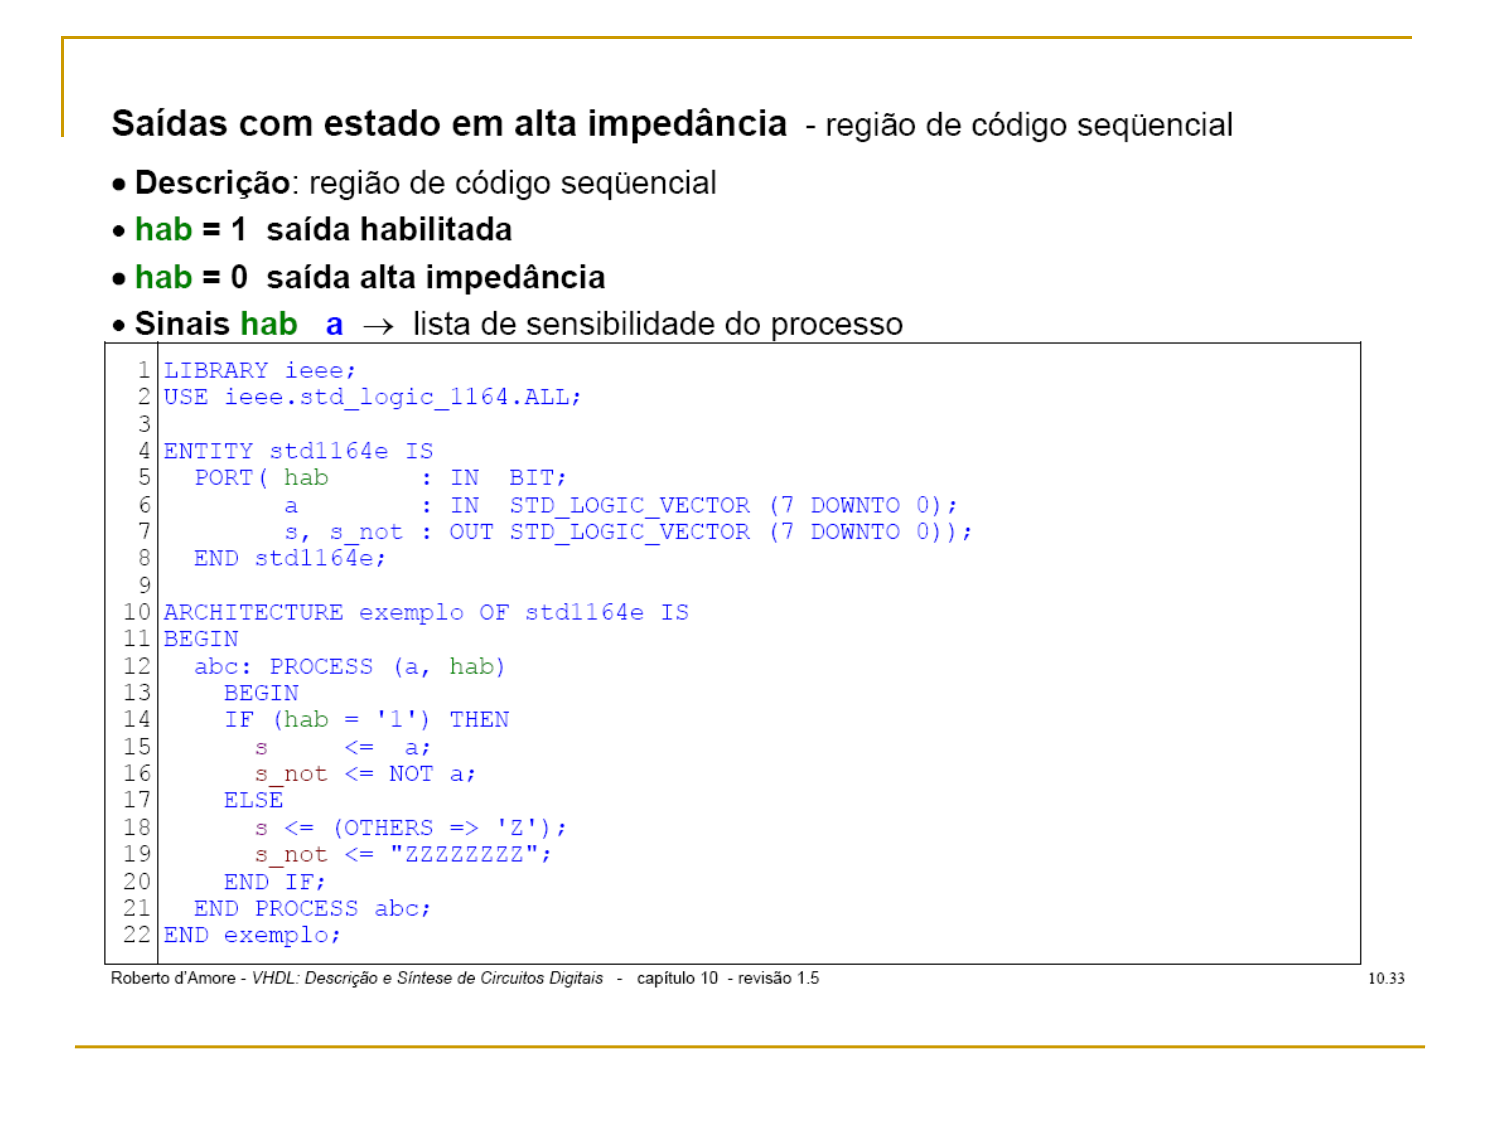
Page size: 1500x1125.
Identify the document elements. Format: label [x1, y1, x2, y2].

picture [64, 54, 1452, 1033]
